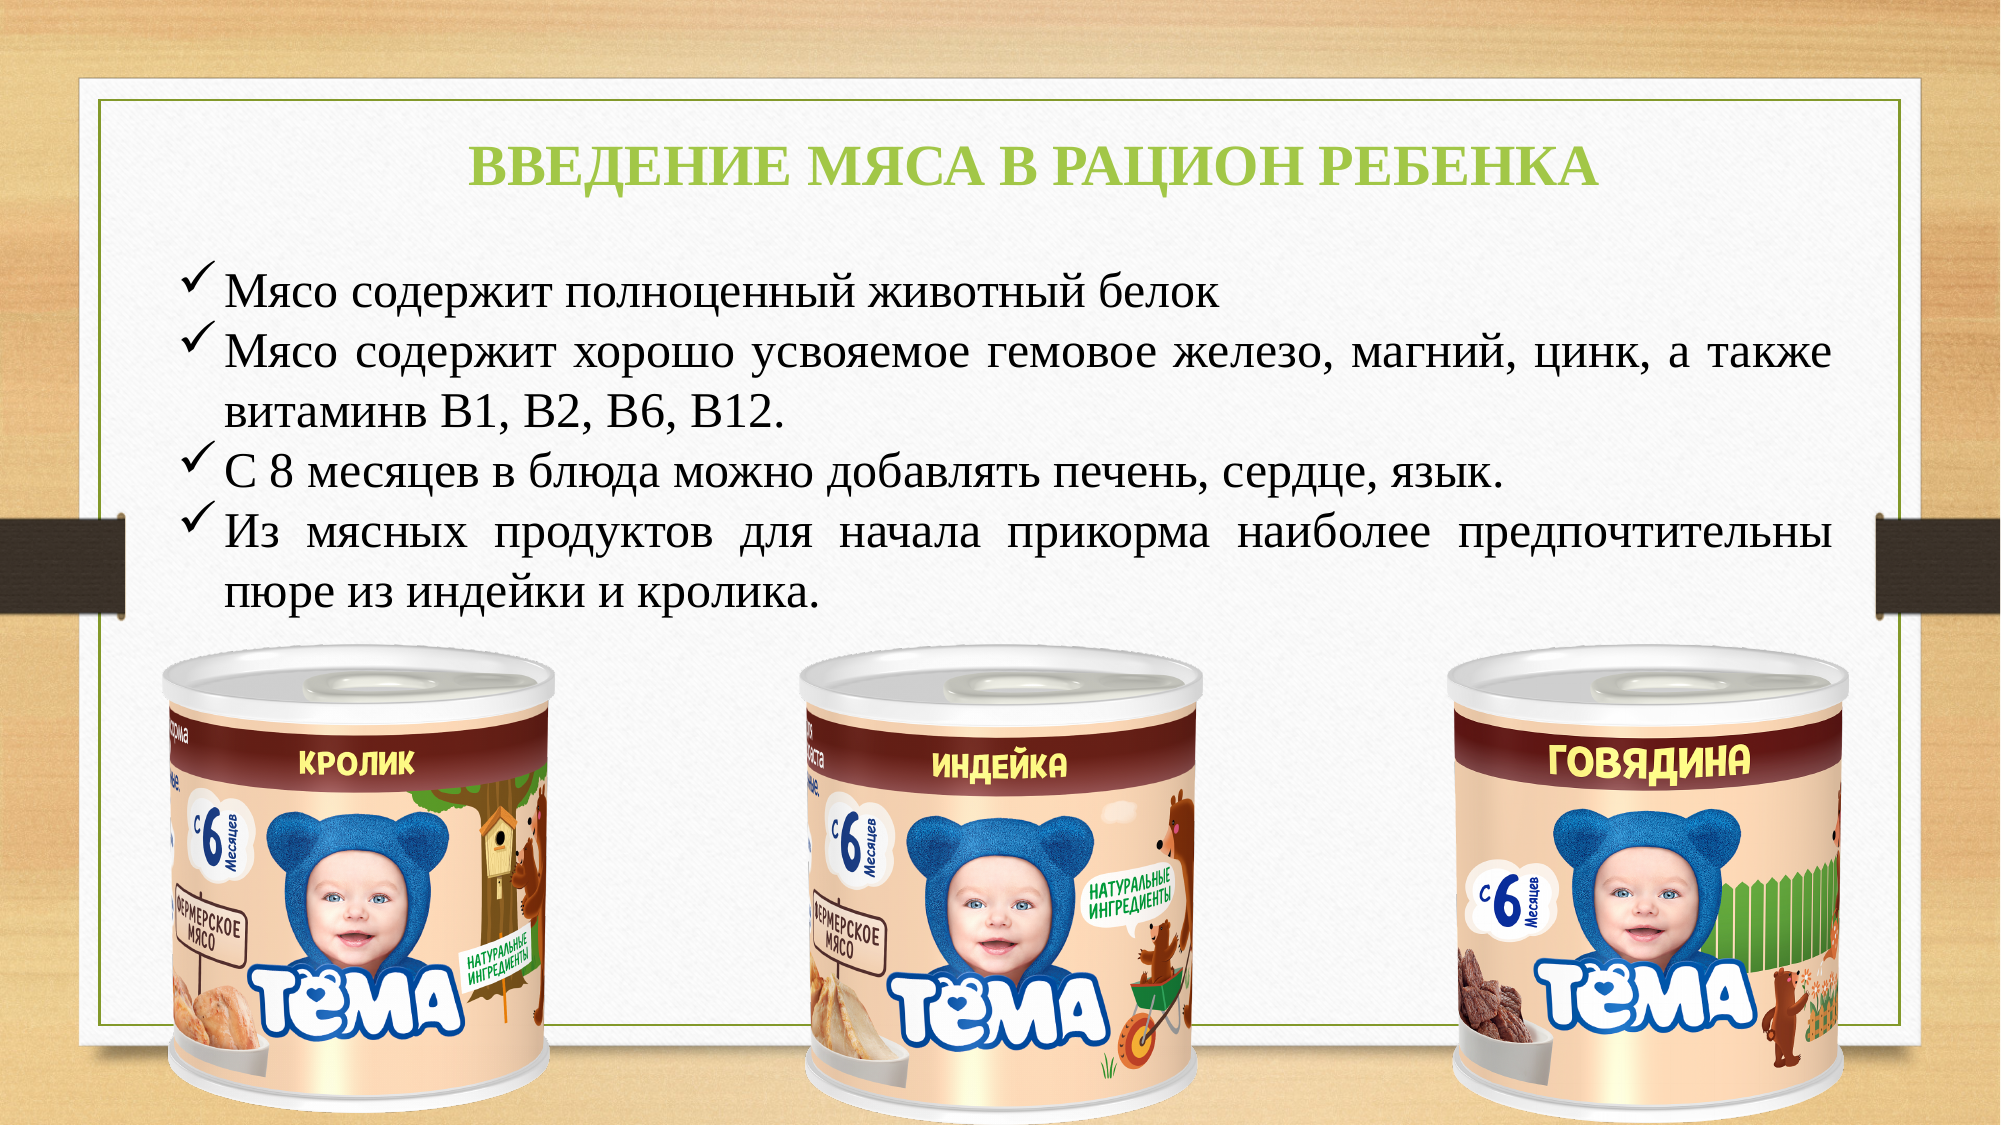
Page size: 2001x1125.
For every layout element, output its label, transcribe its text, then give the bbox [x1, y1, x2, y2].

picture [0, 0, 2001, 1125]
text_box Мясо содержит полноценный животный белок Мясо содержит хорошо усвояемое гемовое железо, магний, цинк, а также витаминв В1, В2, В6, В12. С 8 месяцев в блюда можно добавлять печень, сердце, язык. Из мясных продуктов для начала прикорма наиболее предпочтительны пюре из индейки и кролика. [162, 249, 1849, 625]
title Введение мяса в рацион ребенка [246, 60, 1822, 249]
